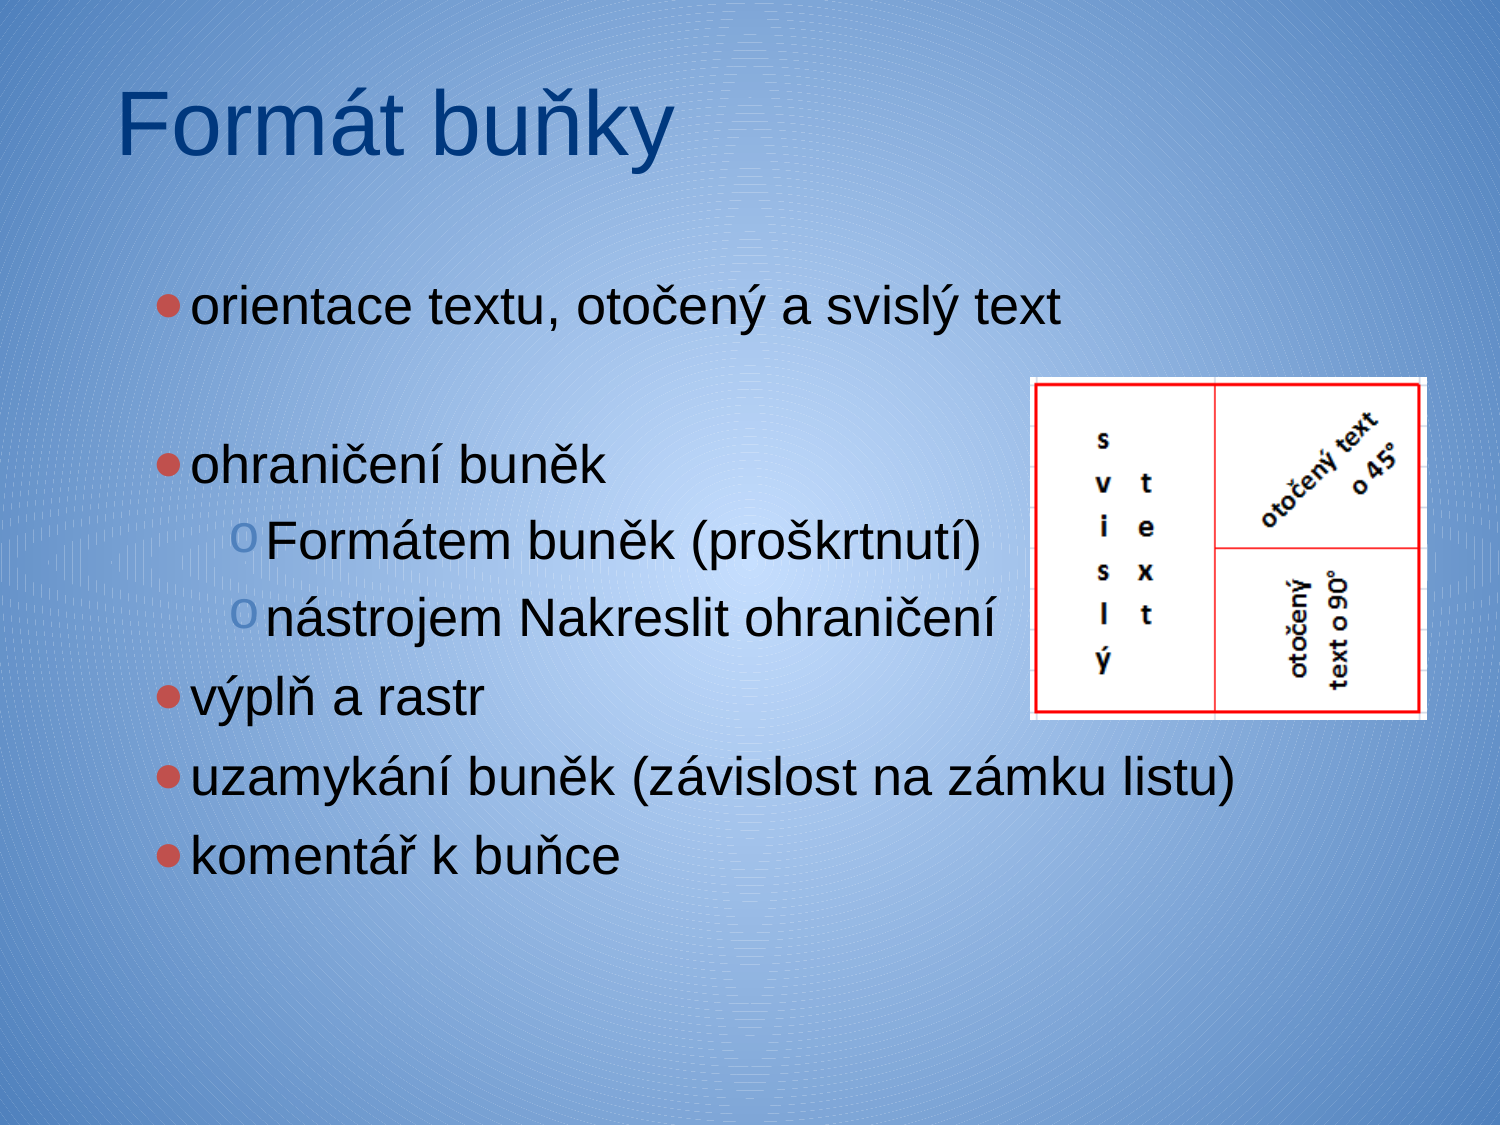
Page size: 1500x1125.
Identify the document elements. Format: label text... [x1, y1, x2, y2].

picture [1029, 376, 1428, 720]
list orientace textu, otočený a svislý text ohraničení buněk Formátem buněk (proškrtnutí) nástrojem Nakreslit ohraničení výplň a rastr uzamykání buněk (závislost na zámku listu) komentář k buňce [100, 262, 1438, 1000]
footer [99, 1025, 990, 1085]
title Formát buňky [100, 37, 1438, 200]
